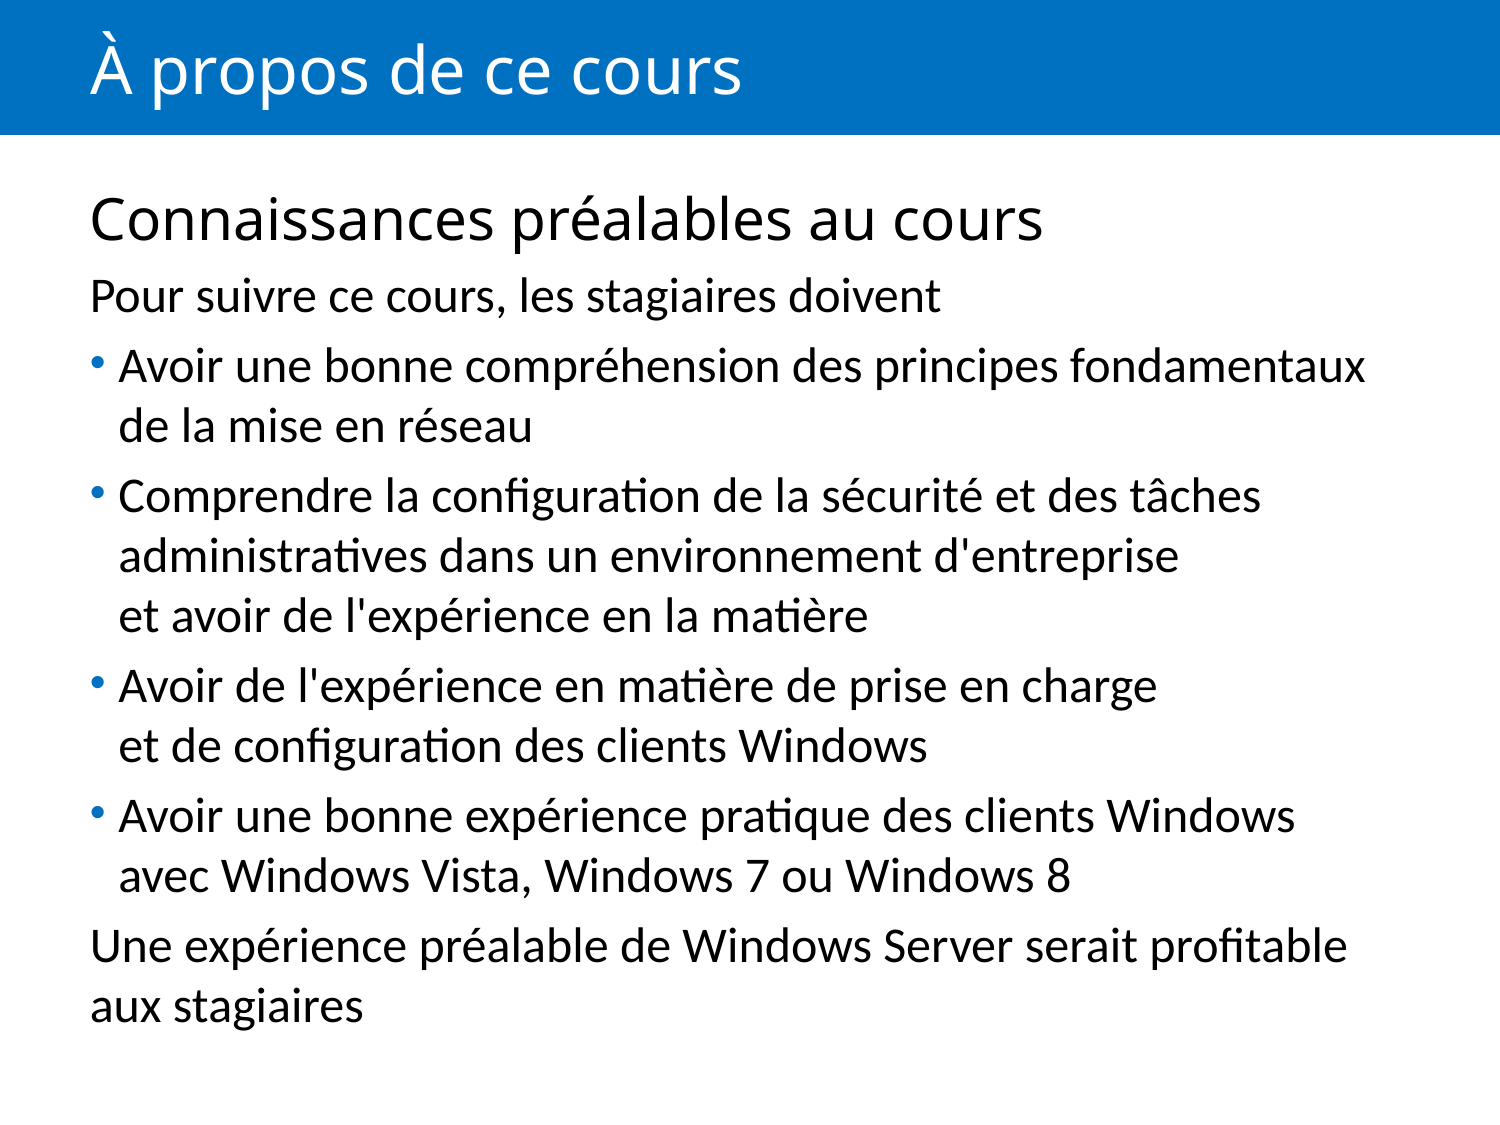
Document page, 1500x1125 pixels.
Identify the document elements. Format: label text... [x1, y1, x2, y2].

list Connaissances préalables au cours Pour suivre ce cours, les stagiaires doivent Avoir une bonne compréhension des principes fondamentaux de la mise en réseau Comprendre la configuration de la sécurité et des tâches administratives dans un environnement d'entreprise et avoir de l'expérience en la matière Avoir de l'expérience en matière de prise en charge et de configuration des clients Windows Avoir une bonne expérience pratique des clients Windows avec Windows Vista, Windows 7 ou Windows 8 Une expérience préalable de Windows Server serait profitable aux stagiaires [75, 174, 1425, 1083]
title À propos de ce cours [75, 0, 1425, 135]
